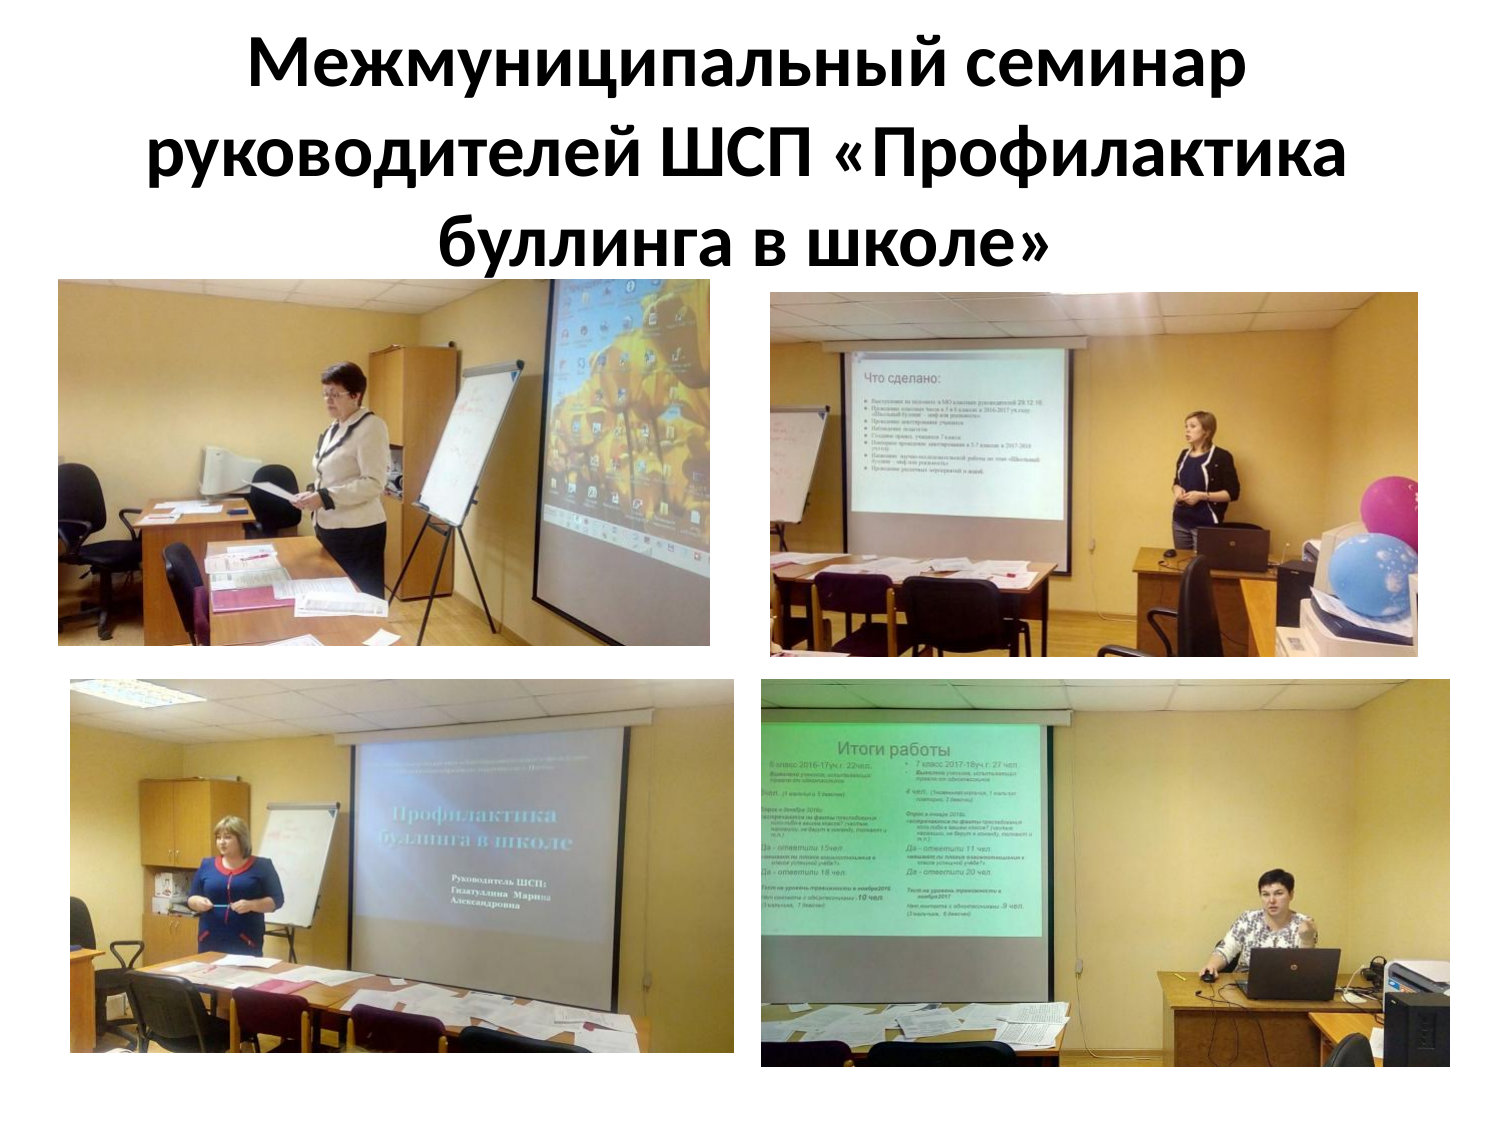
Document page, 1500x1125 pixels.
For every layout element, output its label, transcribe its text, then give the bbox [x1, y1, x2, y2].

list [58, 279, 710, 647]
title Межмуниципальный семинар руководителей ШСП «Профилактика буллинга в школе» [70, 23, 1425, 270]
picture [761, 679, 1450, 1067]
picture [770, 292, 1419, 658]
picture [70, 679, 734, 1053]
